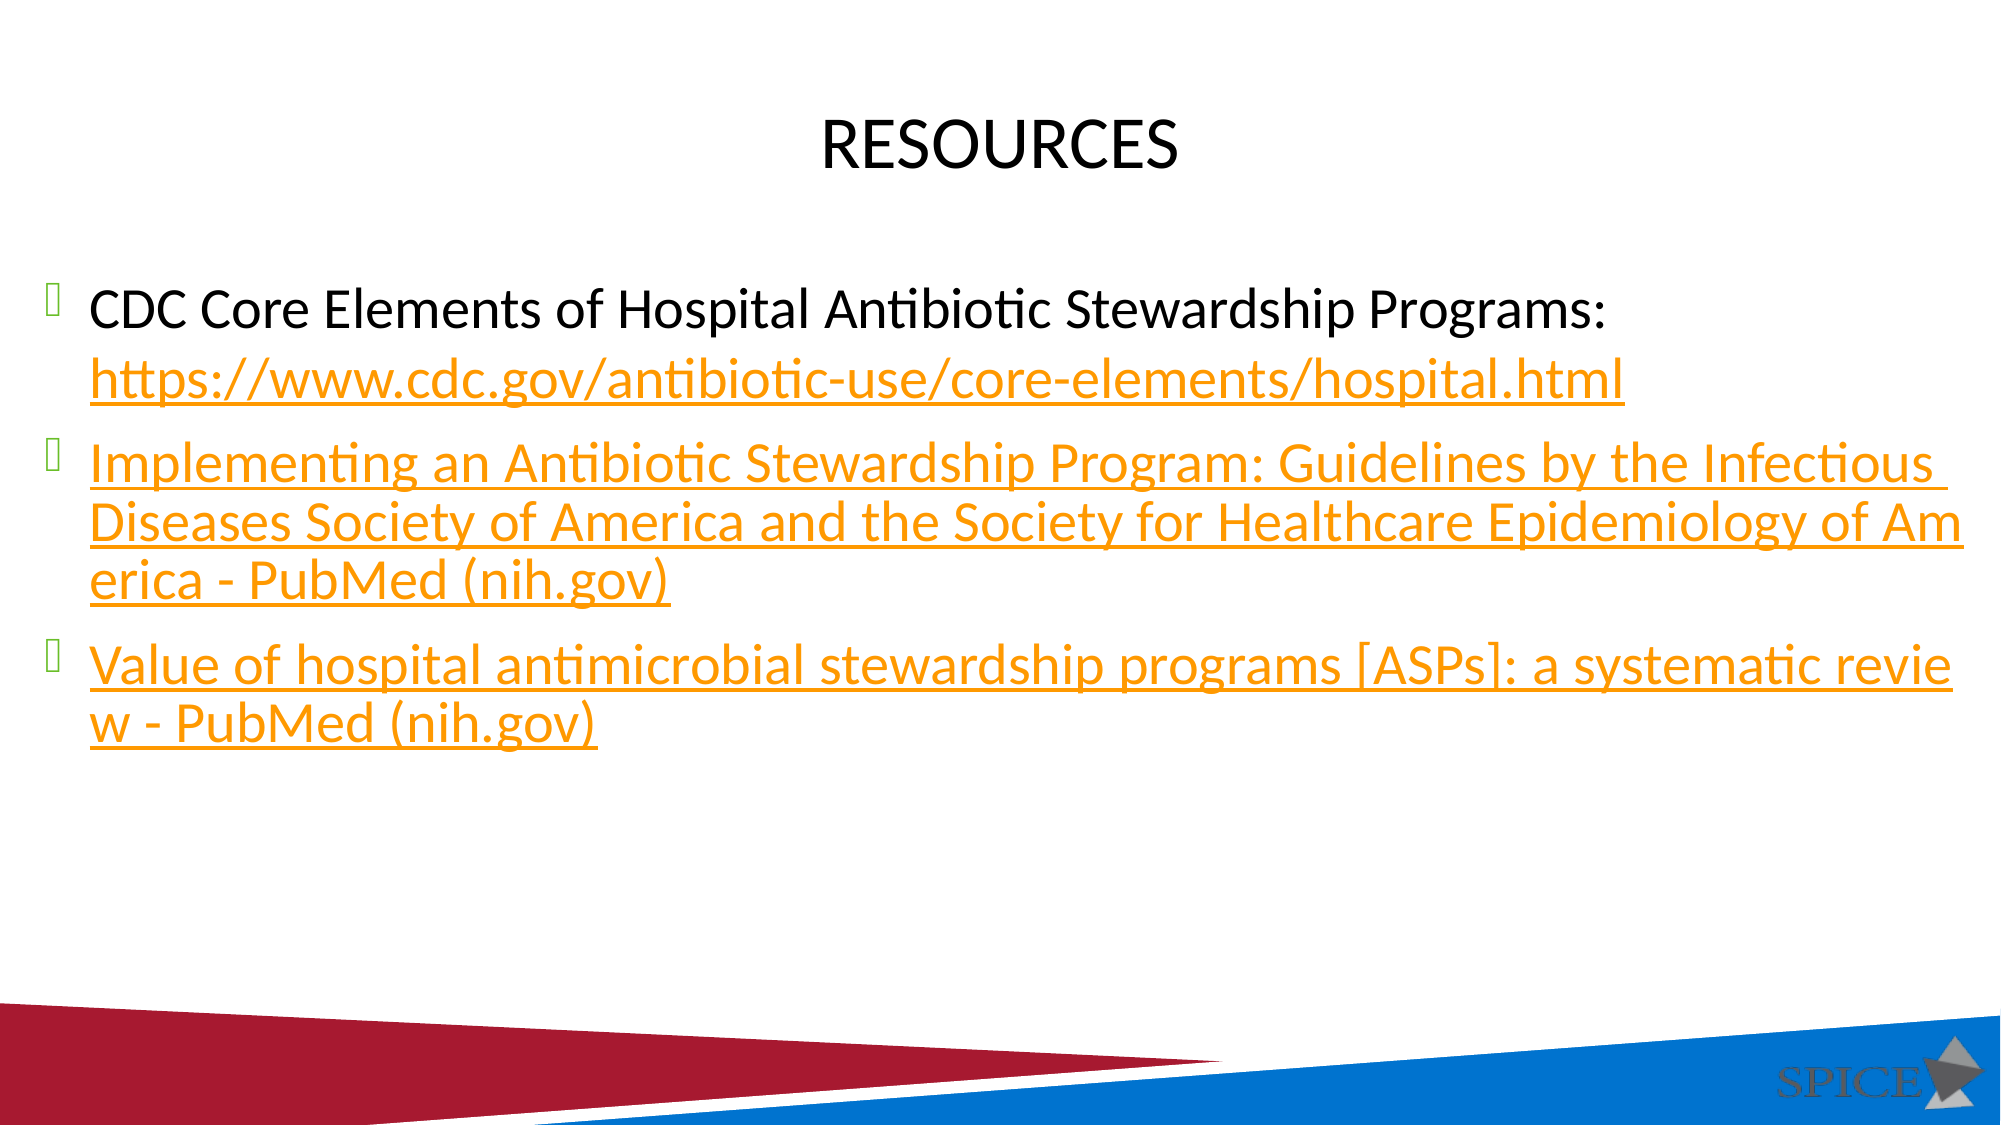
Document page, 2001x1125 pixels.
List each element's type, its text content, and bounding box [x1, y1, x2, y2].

list CDC Core Elements of Hospital Antibiotic Stewardship Programs: https://www.cdc.gov/antibiotic-use/core-elements/hospital.html Implementing an Antibiotic Stewardship Program: Guidelines by the Infectious Diseases Society of America and the Society for Healthcare Epidemiology of America - PubMed (nih.gov) Value of hospital antimicrobial stewardship programs [ASPs]: a systematic review - PubMed (nih.gov) [33, 262, 1967, 1025]
picture [1760, 1026, 2000, 1125]
title Resources [33, 45, 1967, 233]
